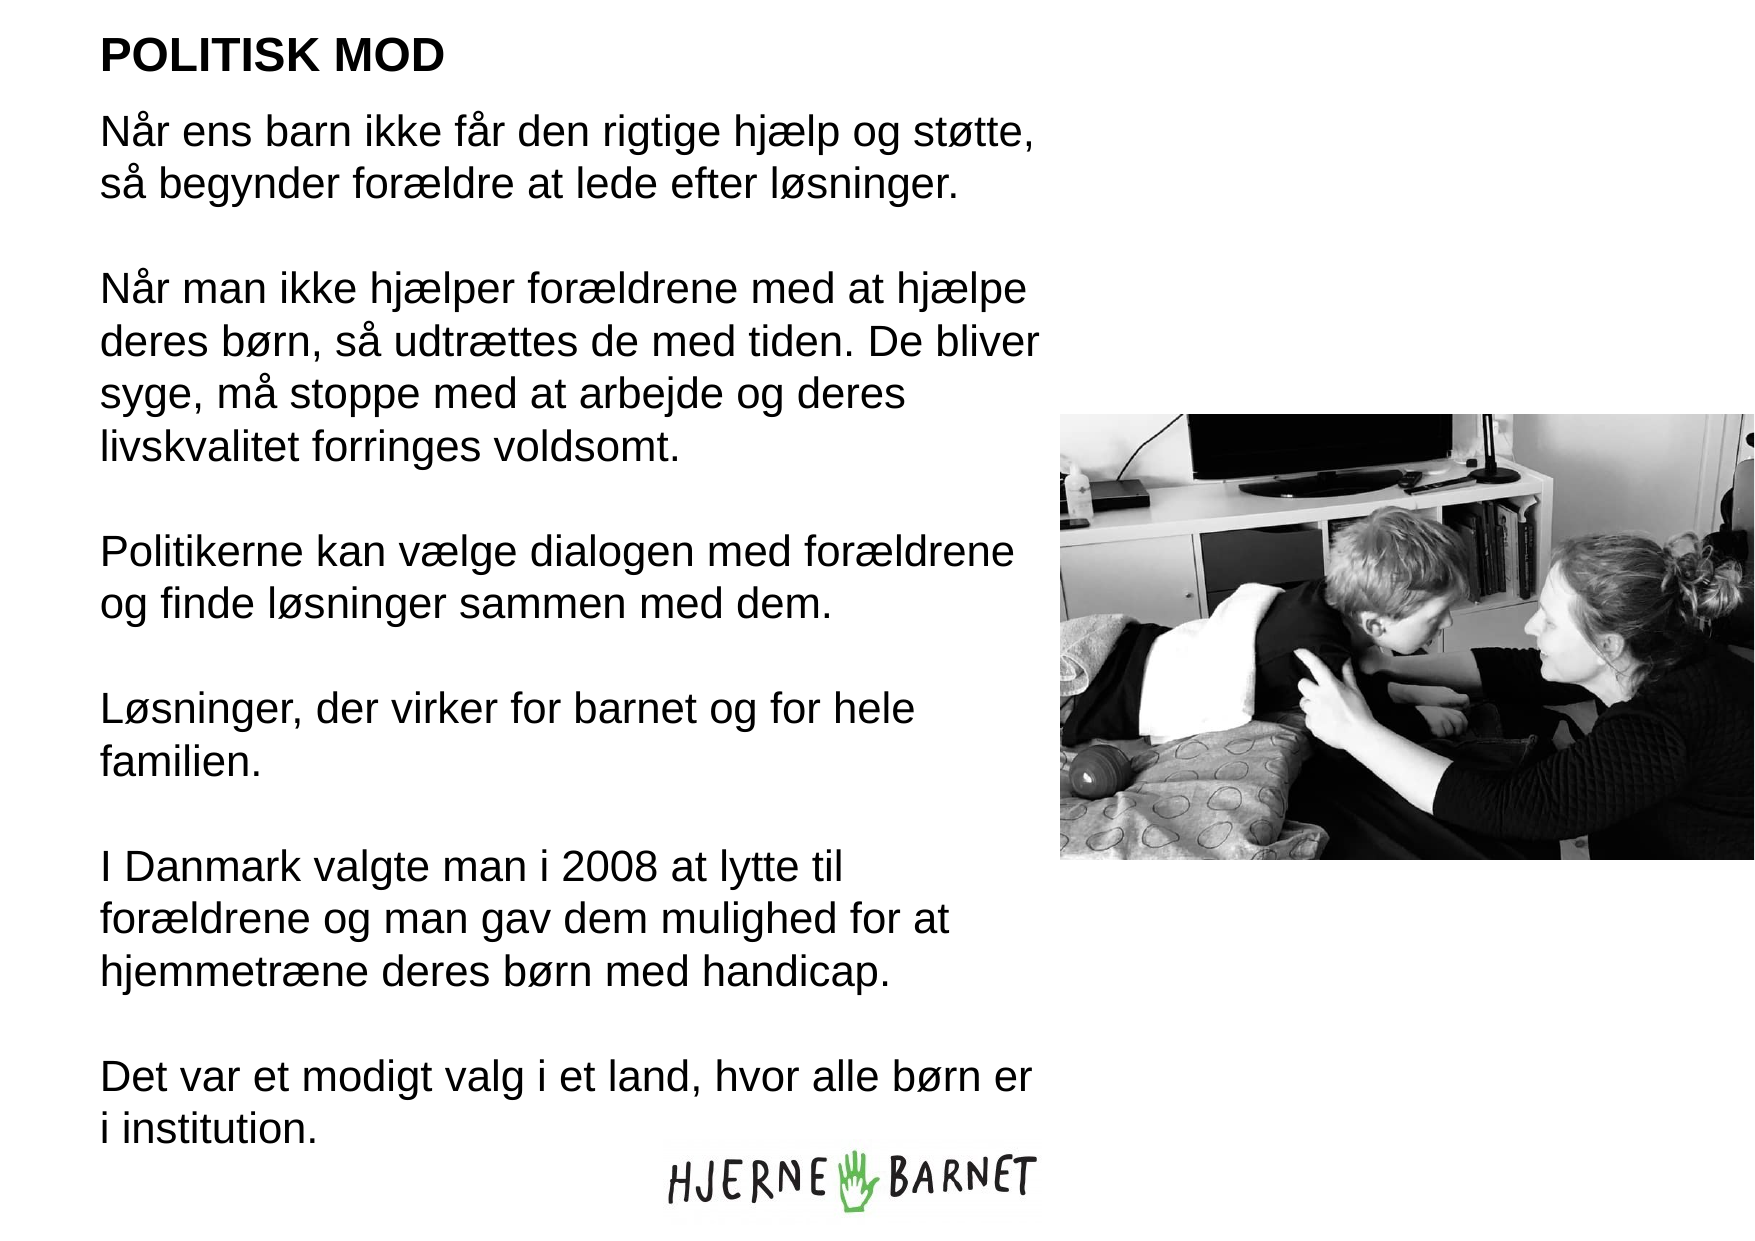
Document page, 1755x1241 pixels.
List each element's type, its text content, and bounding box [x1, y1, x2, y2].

text_box Når ens barn ikke får den rigtige hjælp og støtte, så begynder forældre at lede efter løsninger. Når man ikke hjælper forældrene med at hjælpe deres børn, så udtrættes de med tiden. De bliver syge, må stoppe med at arbejde og deres livskvalitet forringes voldsomt. Politikerne kan vælge dialogen med forældrene og finde løsninger sammen med dem. Løsninger, der virker for barnet og for hele familien. I Danmark valgte man i 2008 at lytte til forældrene og man gav dem mulighed for at hjemmetræne deres børn med handicap. Det var et modigt valg i et land, hvor alle børn er i institution. [99, 100, 1042, 1153]
title POLITISK MOD [99, 21, 1104, 231]
picture [663, 1139, 1042, 1225]
picture [1060, 414, 1755, 860]
